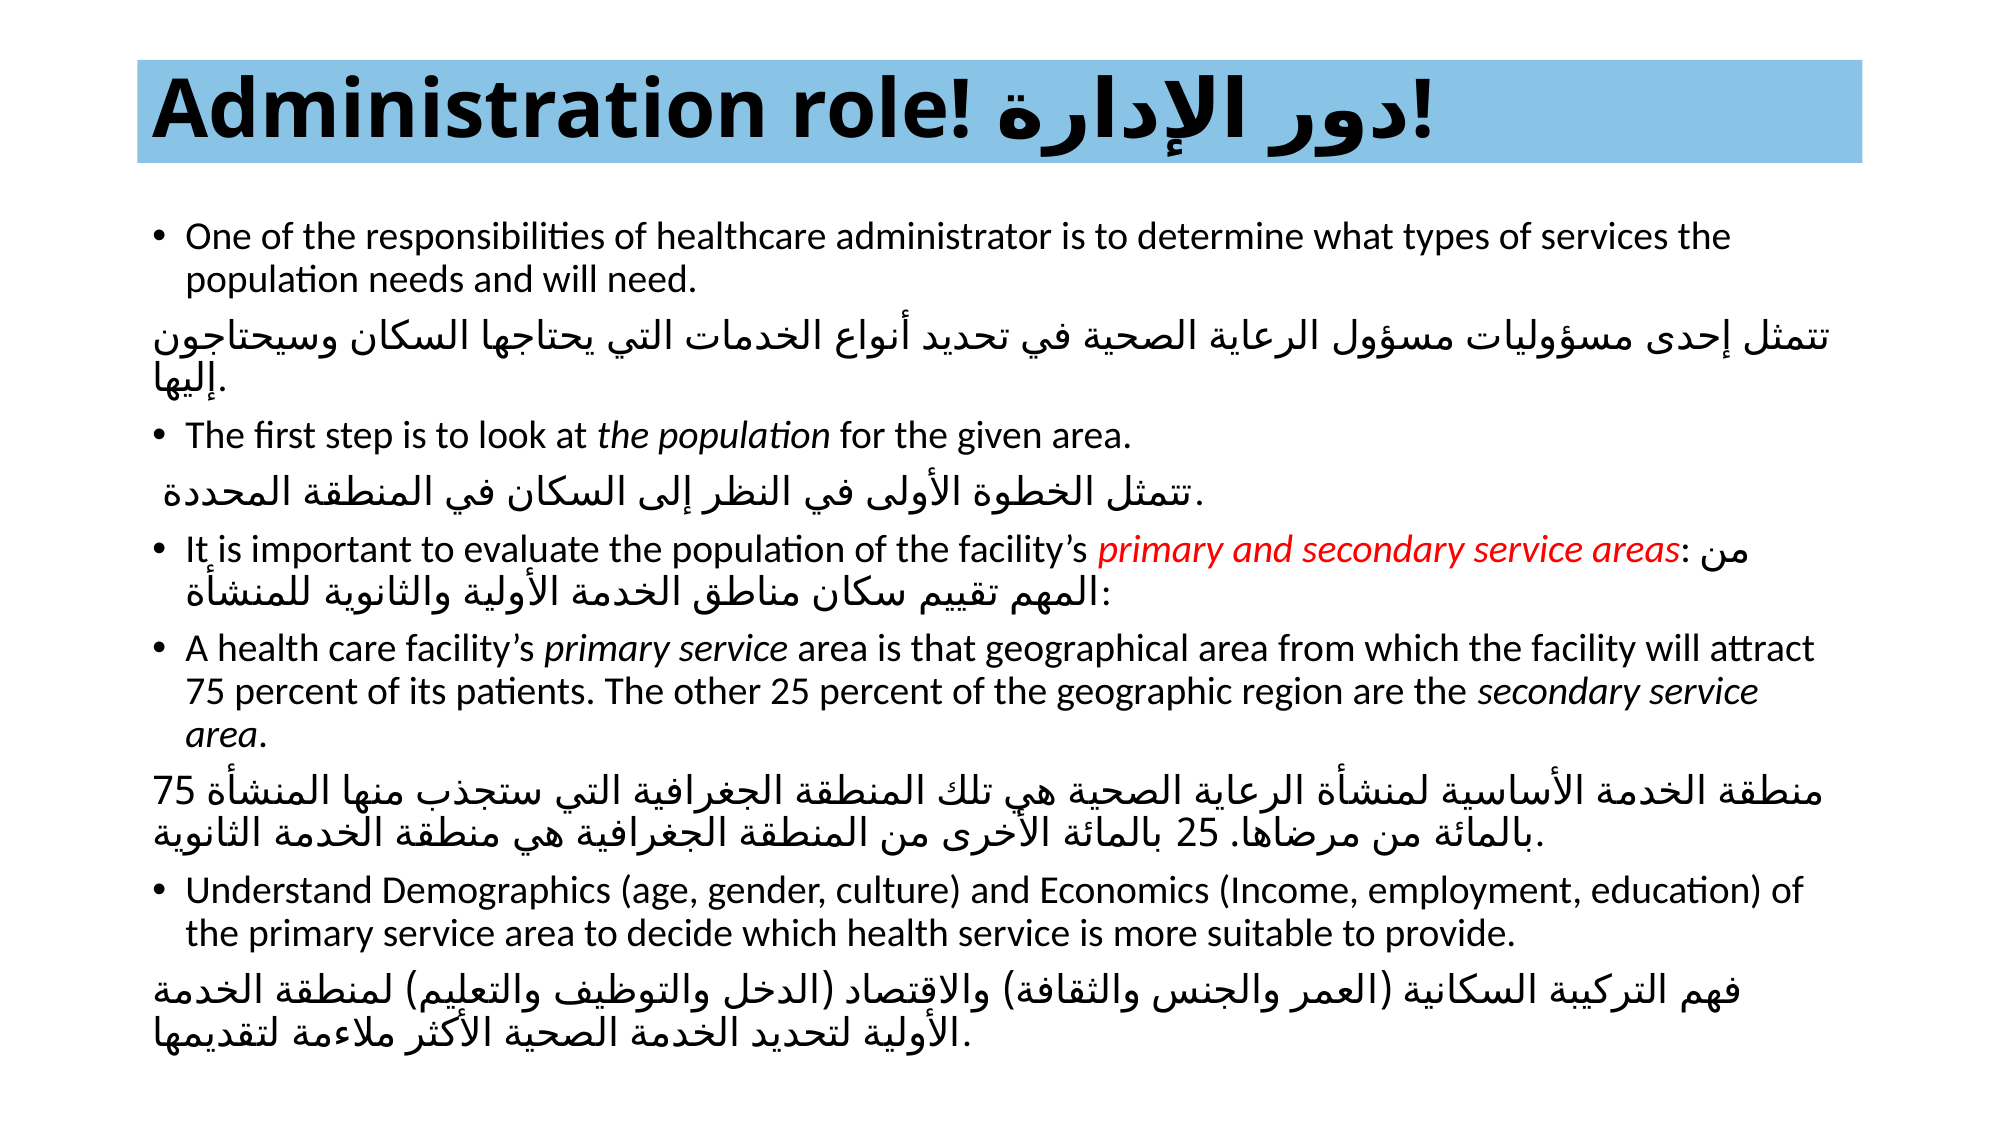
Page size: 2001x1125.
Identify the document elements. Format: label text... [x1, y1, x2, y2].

list One of the responsibilities of healthcare administrator is to determine what types of services the population needs and will need. تتمثل إحدى مسؤوليات مسؤول الرعاية الصحية في تحديد أنواع الخدمات التي يحتاجها السكان وسيحتاجون إليها. The first step is to look at the population for the given area. تتمثل الخطوة الأولى في النظر إلى السكان في المنطقة المحددة. It is important to evaluate the population of the facility’s primary and secondary service areas: من المهم تقييم سكان مناطق الخدمة الأولية والثانوية للمنشأة: A health care facility’s primary service area is that geographical area from which the facility will attract 75 percent of its patients. The other 25 percent of the geographic region are the secondary service area. منطقة الخدمة الأساسية لمنشأة الرعاية الصحية هي تلك المنطقة الجغرافية التي ستجذب منها المنشأة 75 بالمائة من مرضاها. 25 بالمائة الأخرى من المنطقة الجغرافية هي منطقة الخدمة الثانوية. Understand Demographics (age, gender, culture) and Economics (Income, employment, education) of the primary service area to decide which health service is more suitable to provide. فهم التركيبة السكانية (العمر والجنس والثقافة) والاقتصاد (الدخل والتوظيف والتعليم) لمنطقة الخدمة الأولية لتحديد الخدمة الصحية الأكثر ملاءمة لتقديمها. [137, 207, 1863, 1066]
title Administration role! دور الإدارة! [137, 59, 1863, 163]
